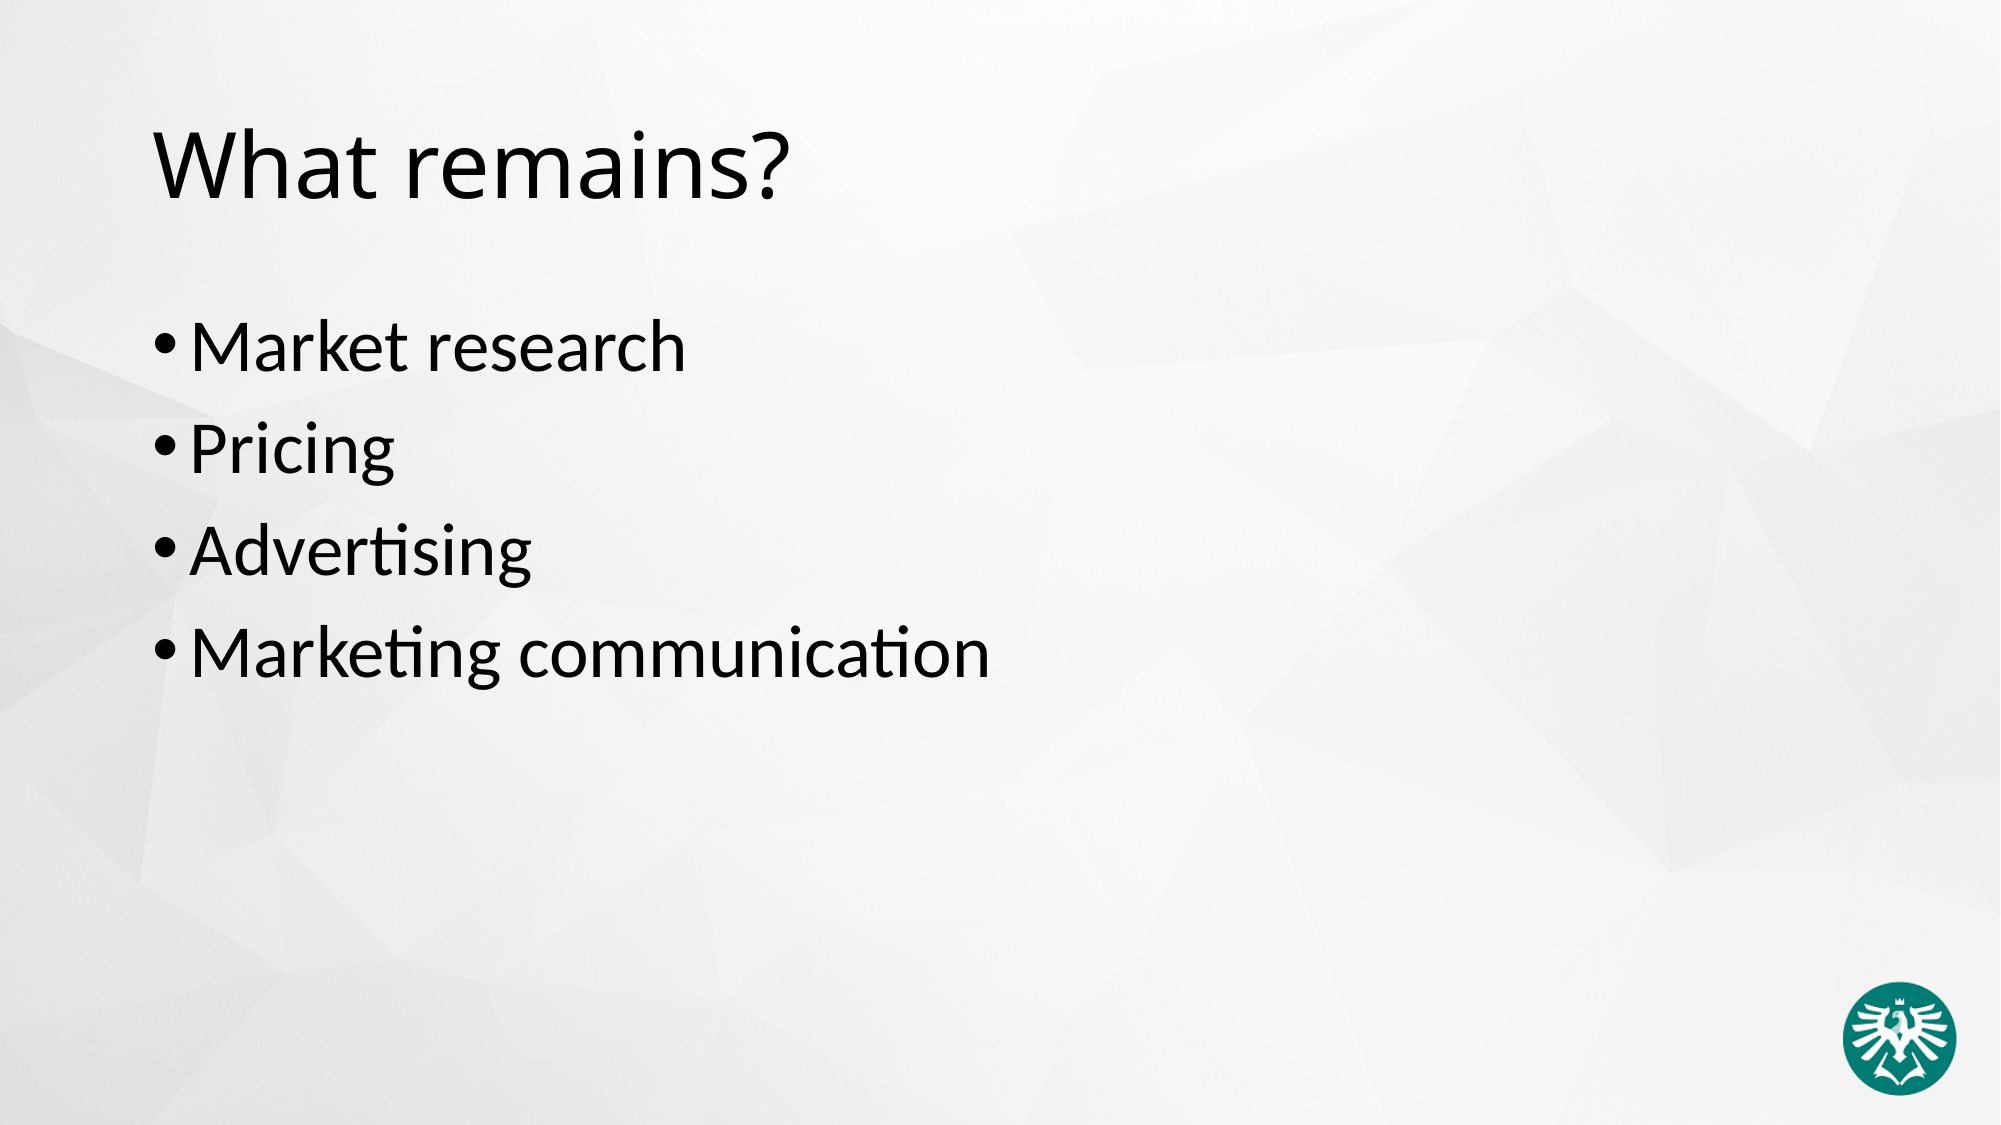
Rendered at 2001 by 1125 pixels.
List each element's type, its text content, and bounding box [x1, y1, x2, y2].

title What remains? [137, 59, 1863, 278]
list Market research Pricing Advertising Marketing communication [137, 299, 1863, 1014]
picture [0, 0, 2001, 1125]
